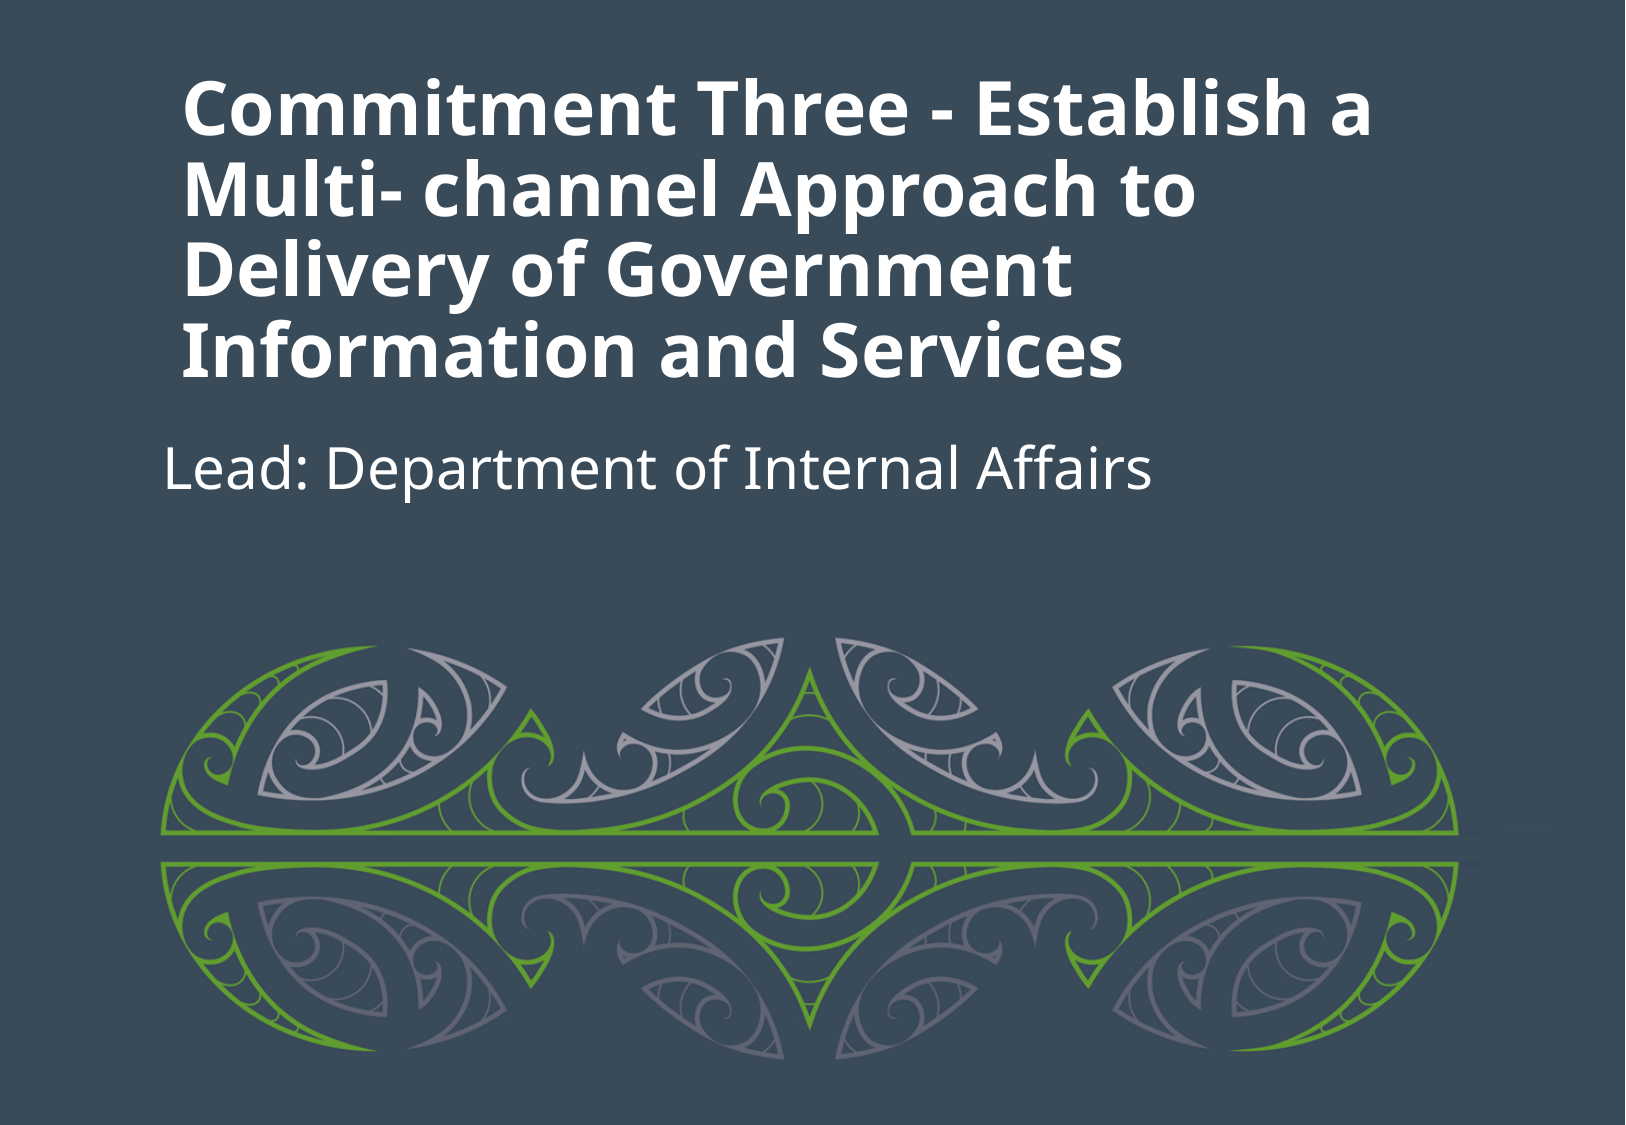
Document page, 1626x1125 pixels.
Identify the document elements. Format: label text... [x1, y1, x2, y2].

list Lead: Department of Internal Affairs [147, 431, 1388, 563]
title Commitment Three - Establish a Multi- channel Approach to Delivery of Government Information and Services [166, 62, 1450, 380]
picture [0, 0, 1625, 1125]
